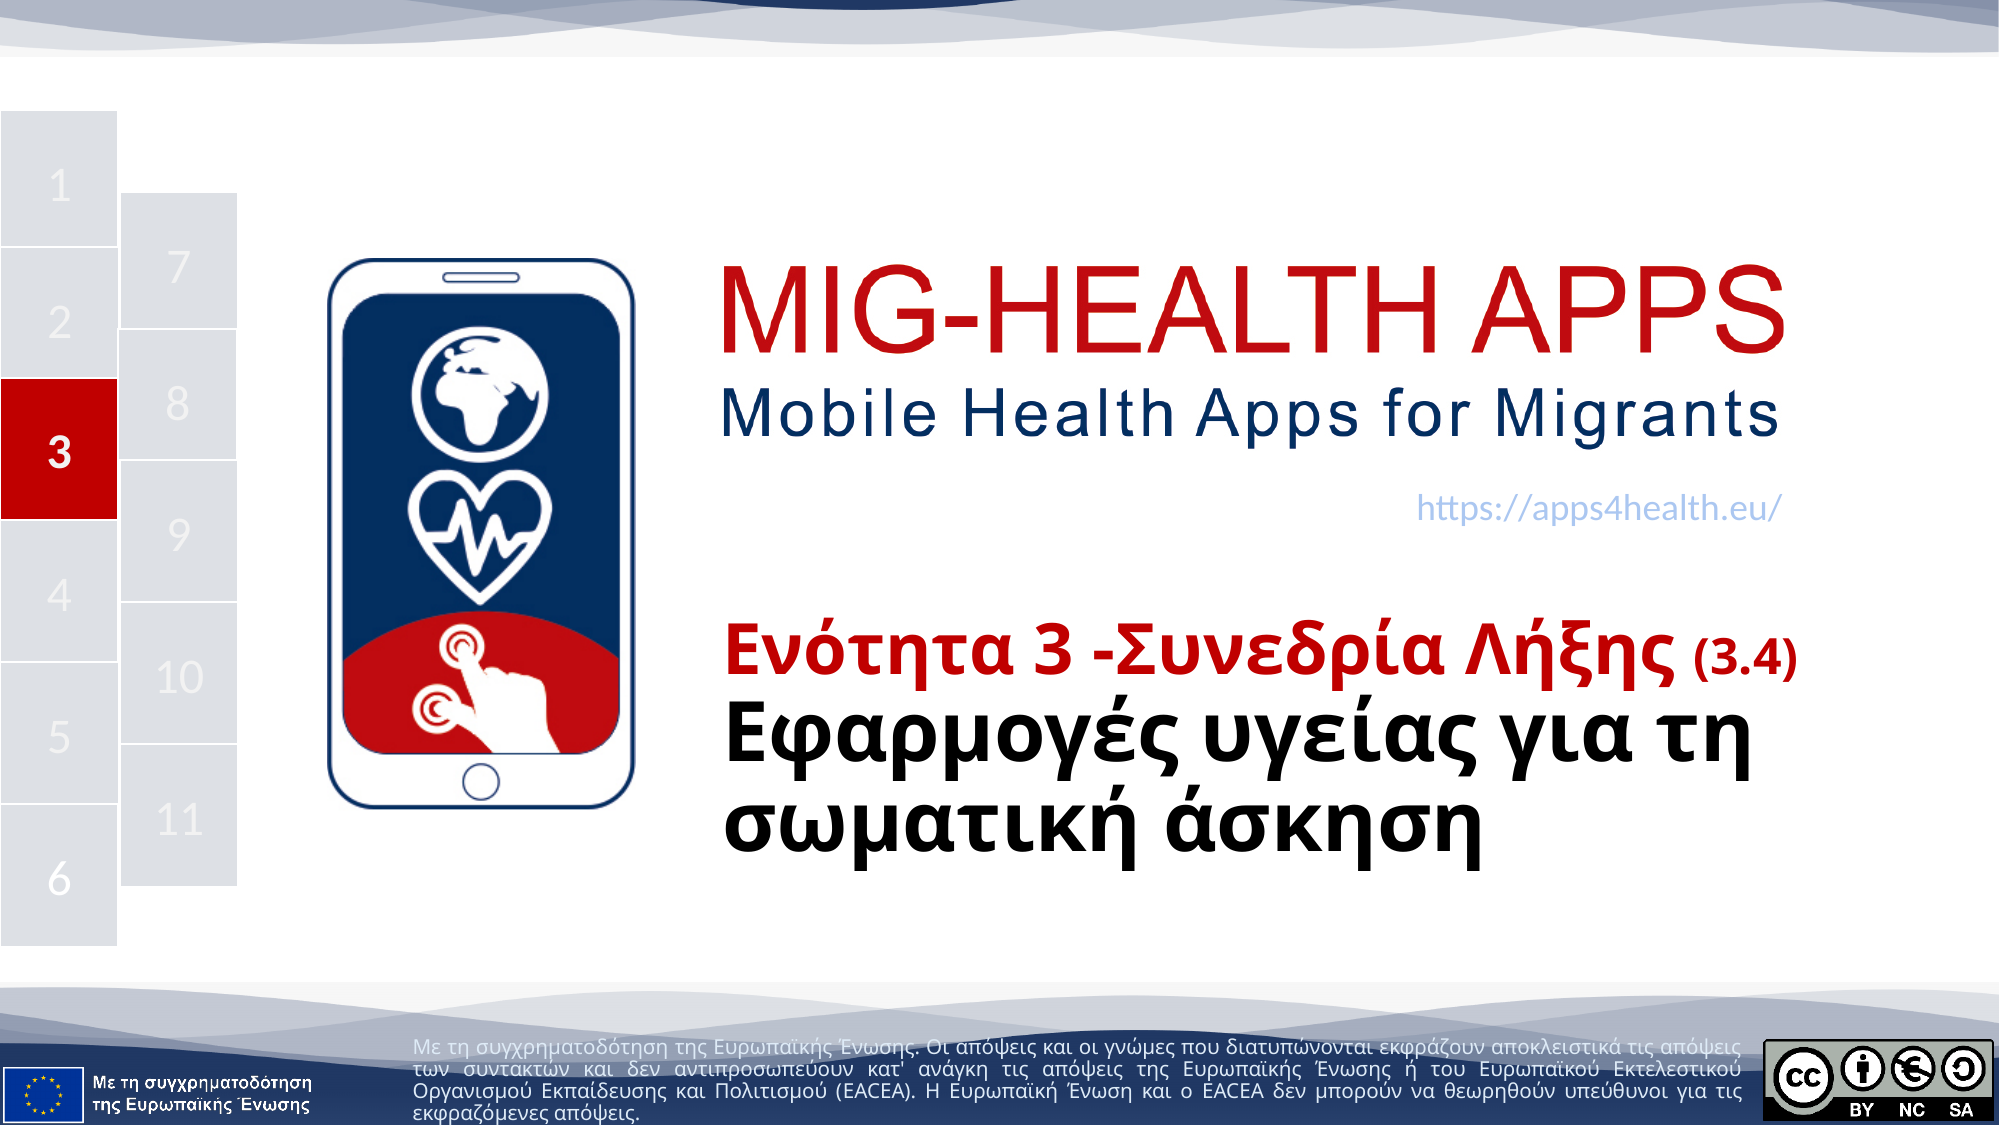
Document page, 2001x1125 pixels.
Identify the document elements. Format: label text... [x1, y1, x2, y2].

text_box 3 [0, 377, 118, 519]
picture [0, 982, 1999, 1125]
text_box Ενότητα 3 -Συνεδρία Λήξης (3.4) Εφαρμογές υγείας για τη σωματική άσκηση [707, 576, 1906, 908]
text_box https://apps4health.eu/ [797, 475, 1798, 536]
picture [0, 0, 1999, 57]
text_box 6 [0, 803, 120, 948]
text_box 4 [0, 519, 119, 661]
text_box 5 [0, 661, 119, 803]
text_box 11 [119, 743, 239, 888]
text_box 9 [118, 459, 239, 603]
picture [706, 186, 1784, 528]
picture [327, 258, 636, 811]
text_box 8 [117, 328, 238, 473]
text_box 2 [0, 246, 119, 377]
text_box 1 [0, 109, 119, 246]
text_box 10 [119, 601, 239, 743]
text_box 7 [119, 191, 239, 336]
